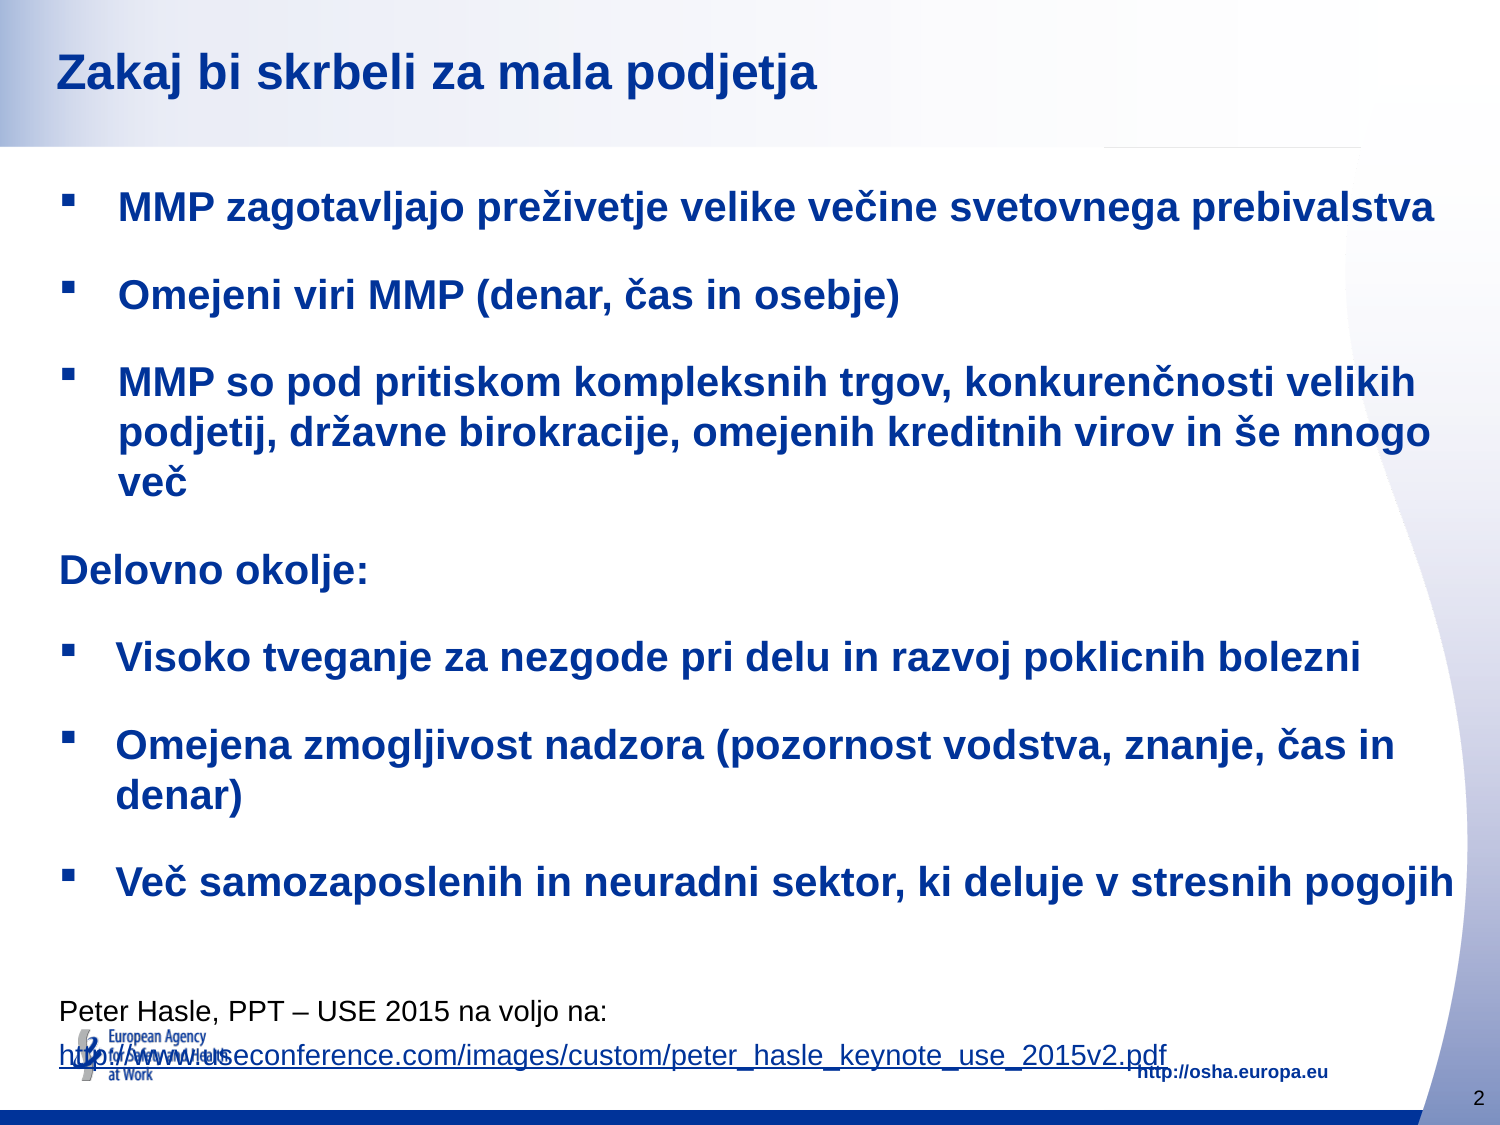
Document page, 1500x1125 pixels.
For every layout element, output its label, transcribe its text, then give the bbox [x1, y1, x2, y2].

text_box MMP zagotavljajo preživetje velike večine svetovnega prebivalstva Omejeni viri MMP (denar, čas in osebje) MMP so pod pritiskom kompleksnih trgov, konkurenčnosti velikih podjetij, državne birokracije, omejenih kreditnih virov in še mnogo več Delovno okolje: Visoko tveganje za nezgode pri delu in razvoj poklicnih bolezni Omejena zmogljivost nadzora (pozornost vodstva, znanje, čas in denar) Več samozaposlenih in neuradni sektor, ki deluje v stresnih pogojih Peter Hasle, PPT – USE 2015 na voljo na: http://www.useconference.com/images/custom/peter_hasle_keynote_use_2015v2.pdf [14, 172, 1480, 1081]
picture [0, 0, 1500, 1125]
title Zakaj bi skrbeli za mala podjetja [41, 29, 1282, 110]
